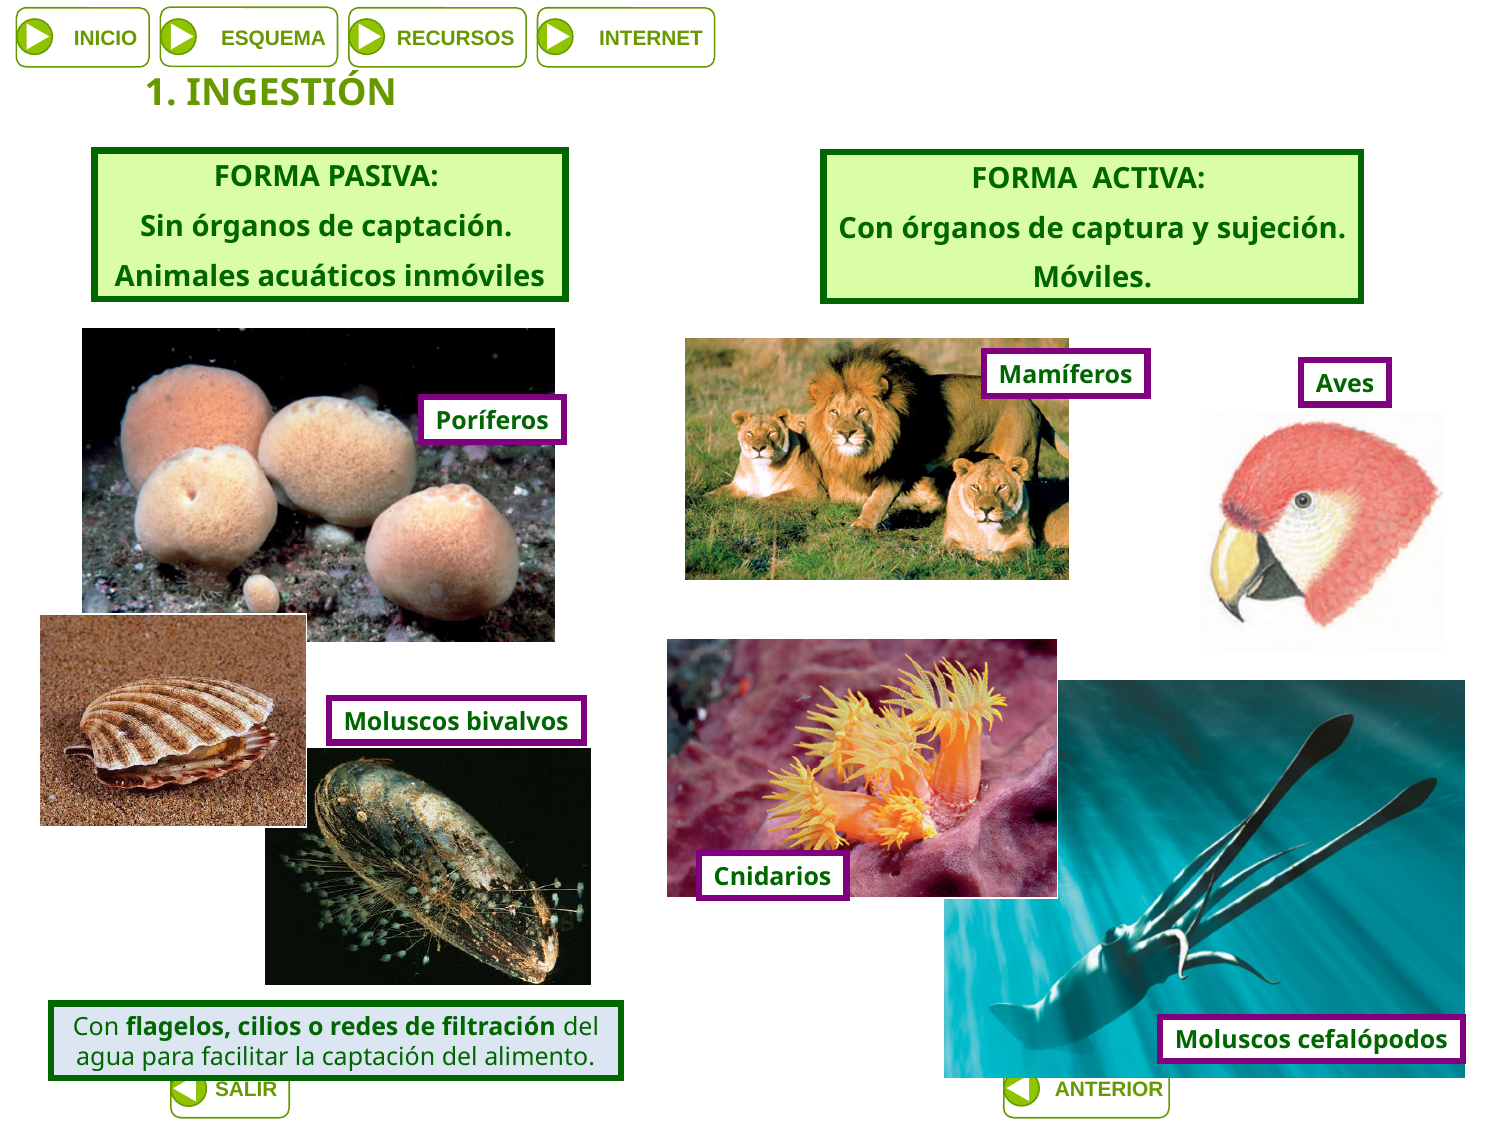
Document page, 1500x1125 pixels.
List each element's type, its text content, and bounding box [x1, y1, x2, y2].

text_box FORMA ACTIVA: Con órganos de captura y sujeción. Móviles. [823, 152, 1362, 301]
text_box 1. INGESTIÓN [129, 60, 981, 121]
text_box Mamíferos [1074, 351, 1148, 396]
picture [666, 638, 1465, 1078]
picture [39, 328, 591, 986]
text_box Moluscos bivalvos [328, 697, 584, 743]
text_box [1200, 413, 1444, 653]
text_box Con flagelos, cilios o redes de filtración del agua para facilitar la captación del alimento. [51, 1003, 621, 1078]
text_box FORMA PASIVA: Sin órganos de captación. Animales acuáticos inmóviles [94, 150, 566, 300]
text_box Poríferos [559, 397, 564, 442]
picture [684, 337, 1070, 581]
text_box Aves [1300, 359, 1390, 405]
